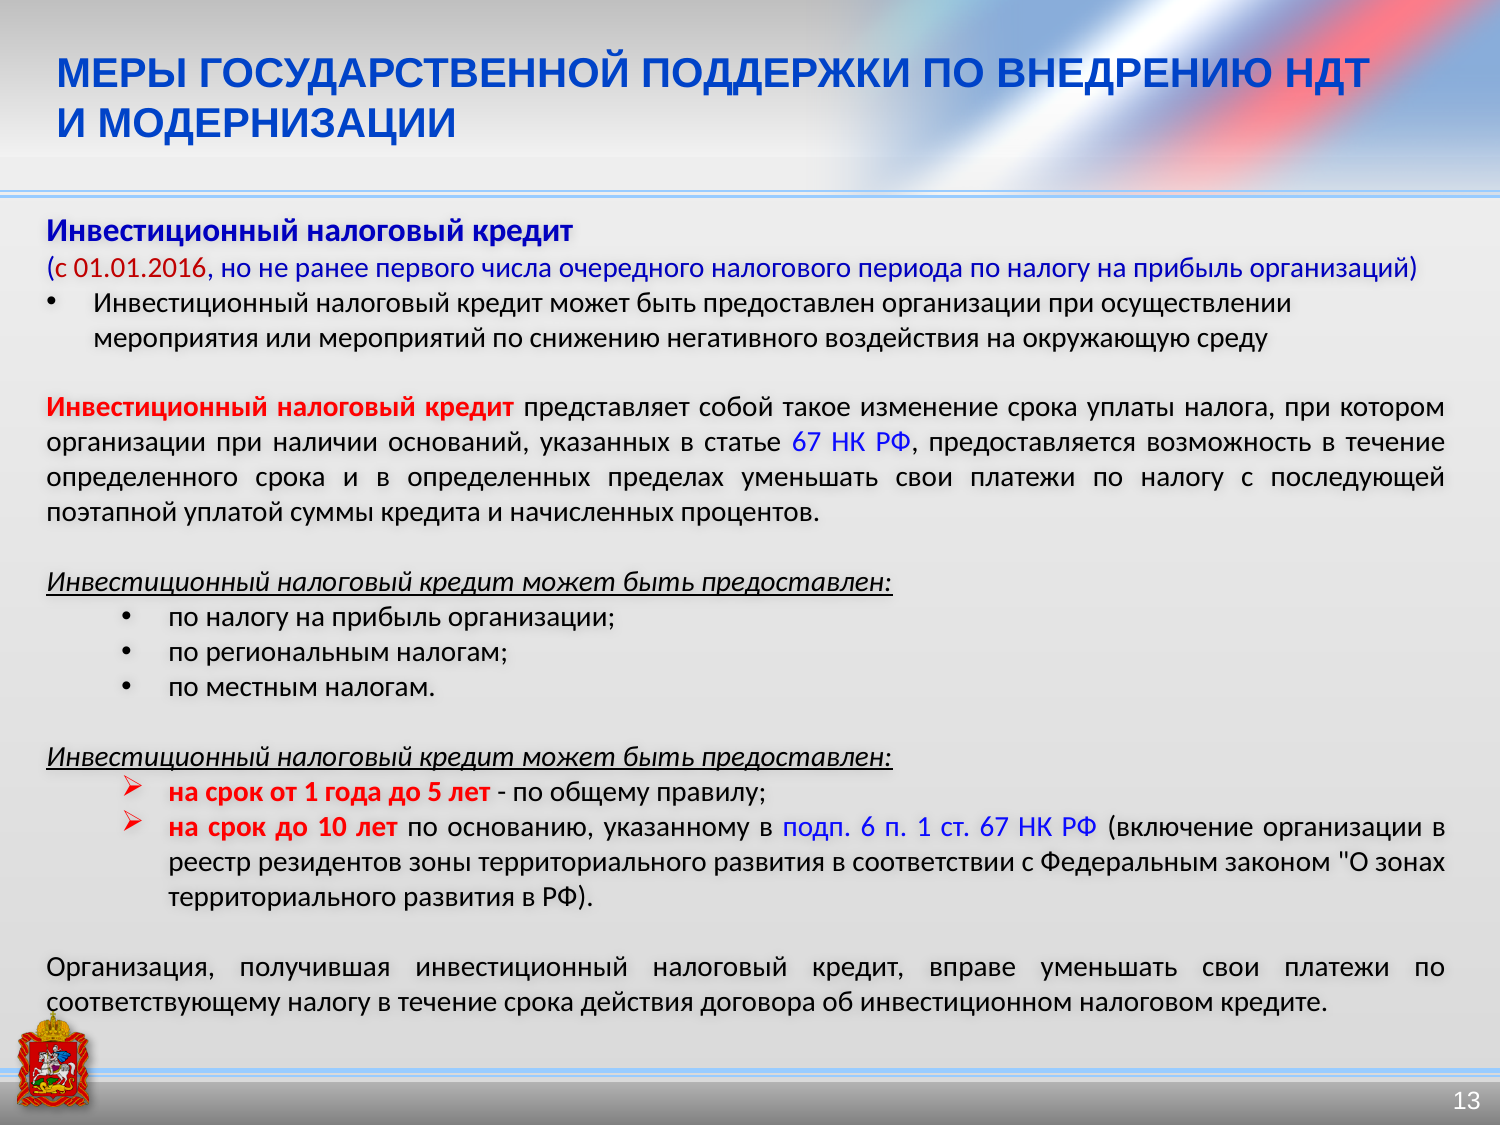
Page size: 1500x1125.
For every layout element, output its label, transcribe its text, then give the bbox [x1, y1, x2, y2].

slide_number 13 [1395, 1078, 1496, 1121]
title МЕРЫ ГОСУДАРСТВЕННОЙ ПОДДЕРЖКИ ПО ВНЕДРЕНИЮ НДТ И МОДЕРНИЗАЦИИ [41, 30, 1400, 161]
text_box Инвестиционный налоговый кредит (с 01.01.2016, но не ранее первого числа очередного налогового периода по налогу на прибыль организаций) Инвестиционный налоговый кредит может быть предоставлен организации при осуществлении мероприятия или мероприятий по снижению негативного воздействия на окружающую среду Инвестиционный налоговый кредит представляет собой такое изменение срока уплаты налога, при котором организации при наличии оснований, указанных в статье 67 НК РФ, предоставляется возможность в течение определенного срока и в определенных пределах уменьшать свои платежи по налогу с последующей поэтапной уплатой суммы кредита и начисленных процентов. Инвестиционный налоговый кредит может быть предоставлен: по налогу на прибыль организации; по региональным налогам; по местным налогам. Инвестиционный налоговый кредит может быть предоставлен: на срок от 1 года до 5 лет - по общему правилу; на срок до 10 лет по основанию, указанному в подп. 6 п. 1 ст. 67 НК РФ (включение организации в реестр резидентов зоны территориального развития в соответствии с Федеральным законом "О зонах территориального развития в РФ). Организация, получившая инвестиционный налоговый кредит, вправе уменьшать свои платежи по соответствующему налогу в течение срока действия договора об инвестиционном налоговом кредите. [31, 200, 1461, 1025]
